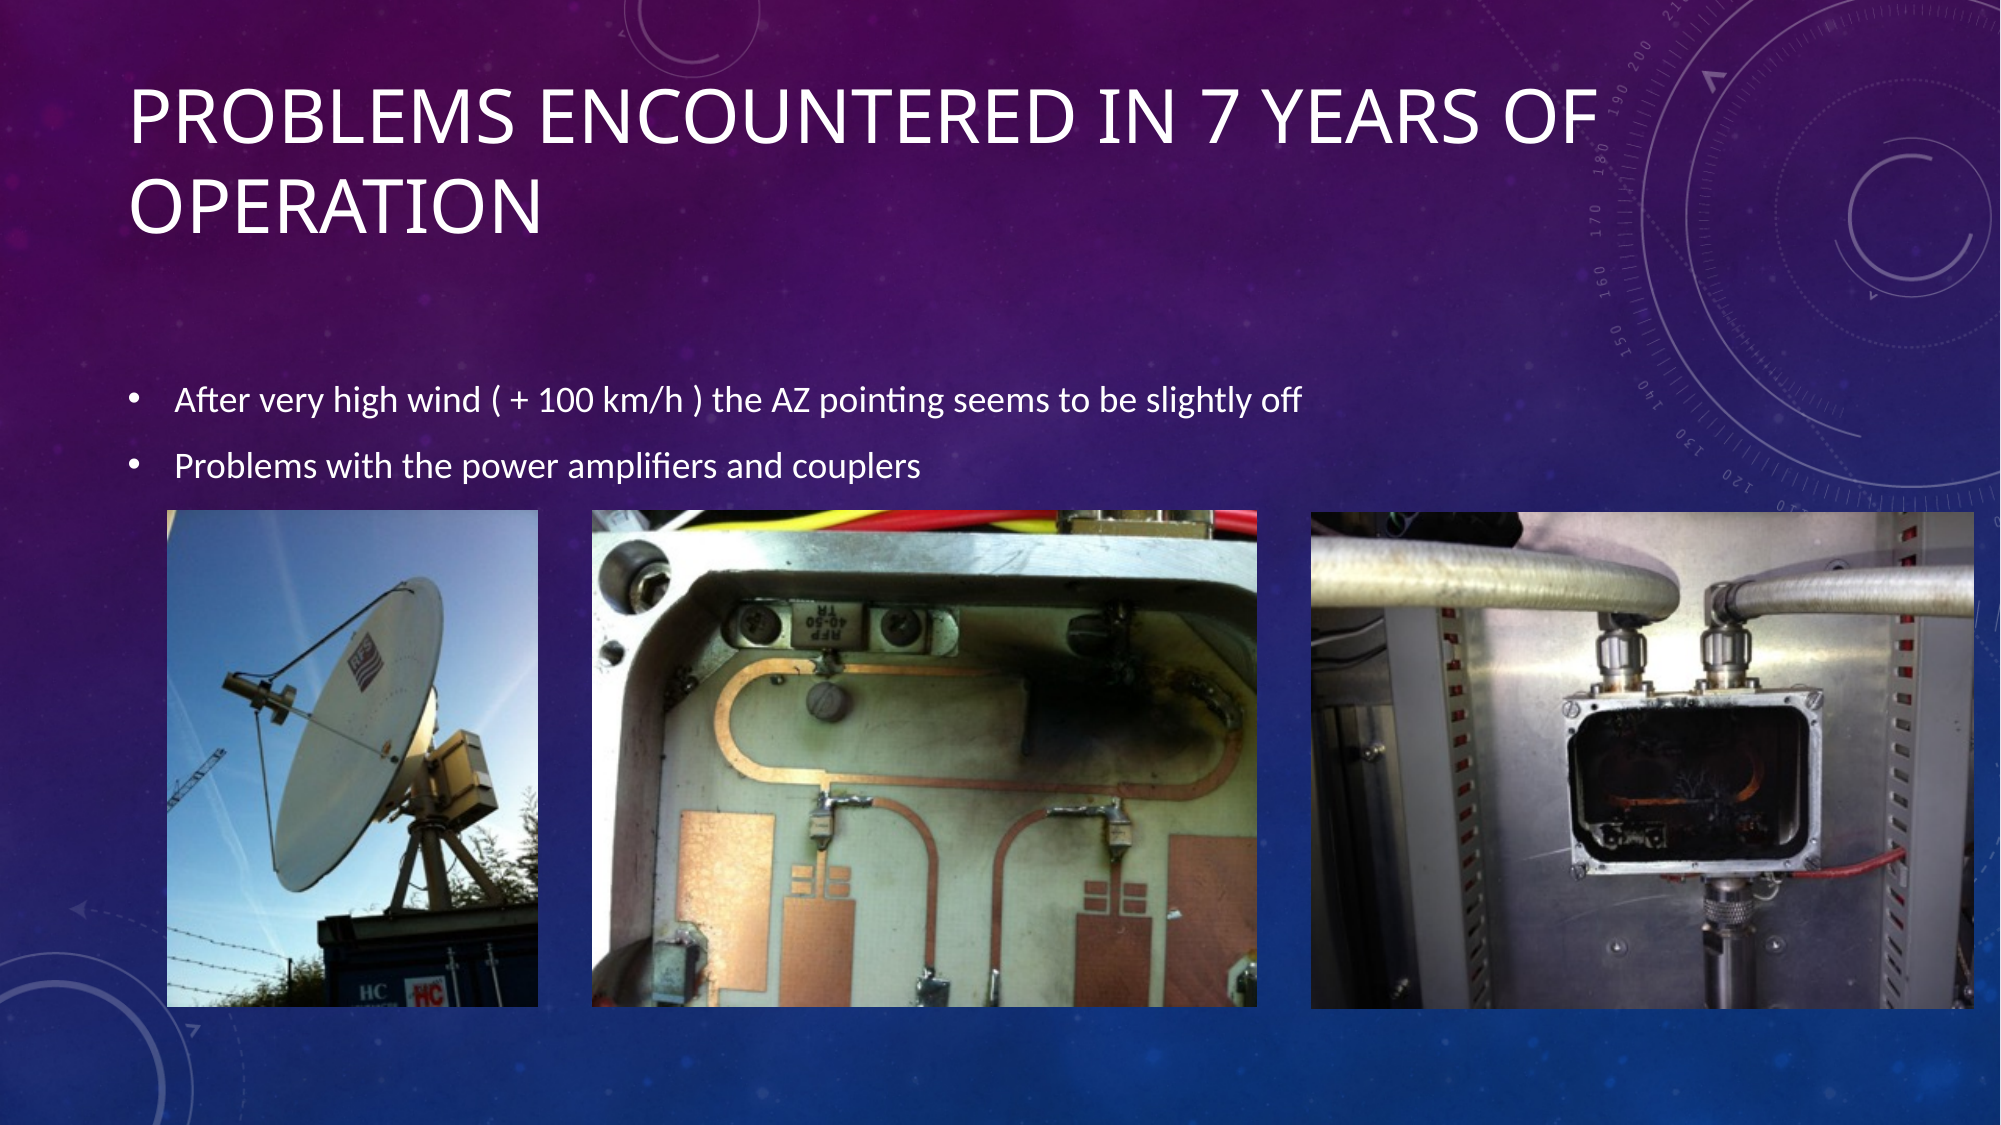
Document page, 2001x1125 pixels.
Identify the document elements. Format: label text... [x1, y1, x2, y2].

list After very high wind ( + 100 km/h ) the AZ pointing seems to be slightly off Problems with the power amplifiers and couplers [112, 351, 1775, 511]
picture [0, 0, 2001, 1125]
title Problems encountered in 7 years of operation [112, 99, 1775, 219]
